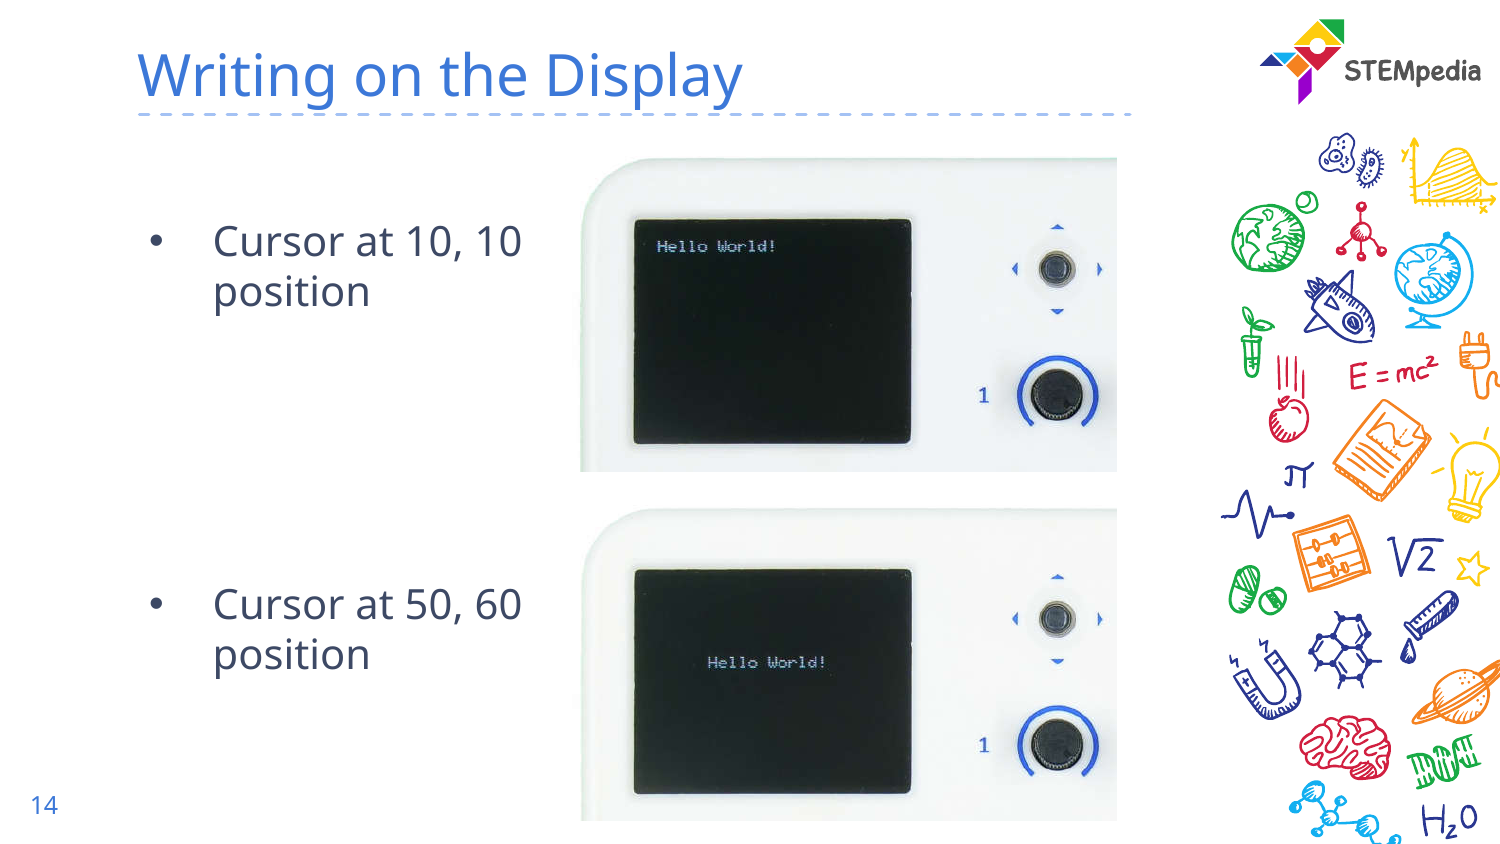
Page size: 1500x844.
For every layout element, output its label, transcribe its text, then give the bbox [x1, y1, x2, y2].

title Writing on the Display [122, 0, 1130, 123]
slide_number 14 [14, 774, 105, 840]
picture [549, 139, 1117, 472]
picture [549, 489, 1117, 821]
list Cursor at 10, 10 position Cursor at 50, 60 position [122, 137, 1130, 806]
